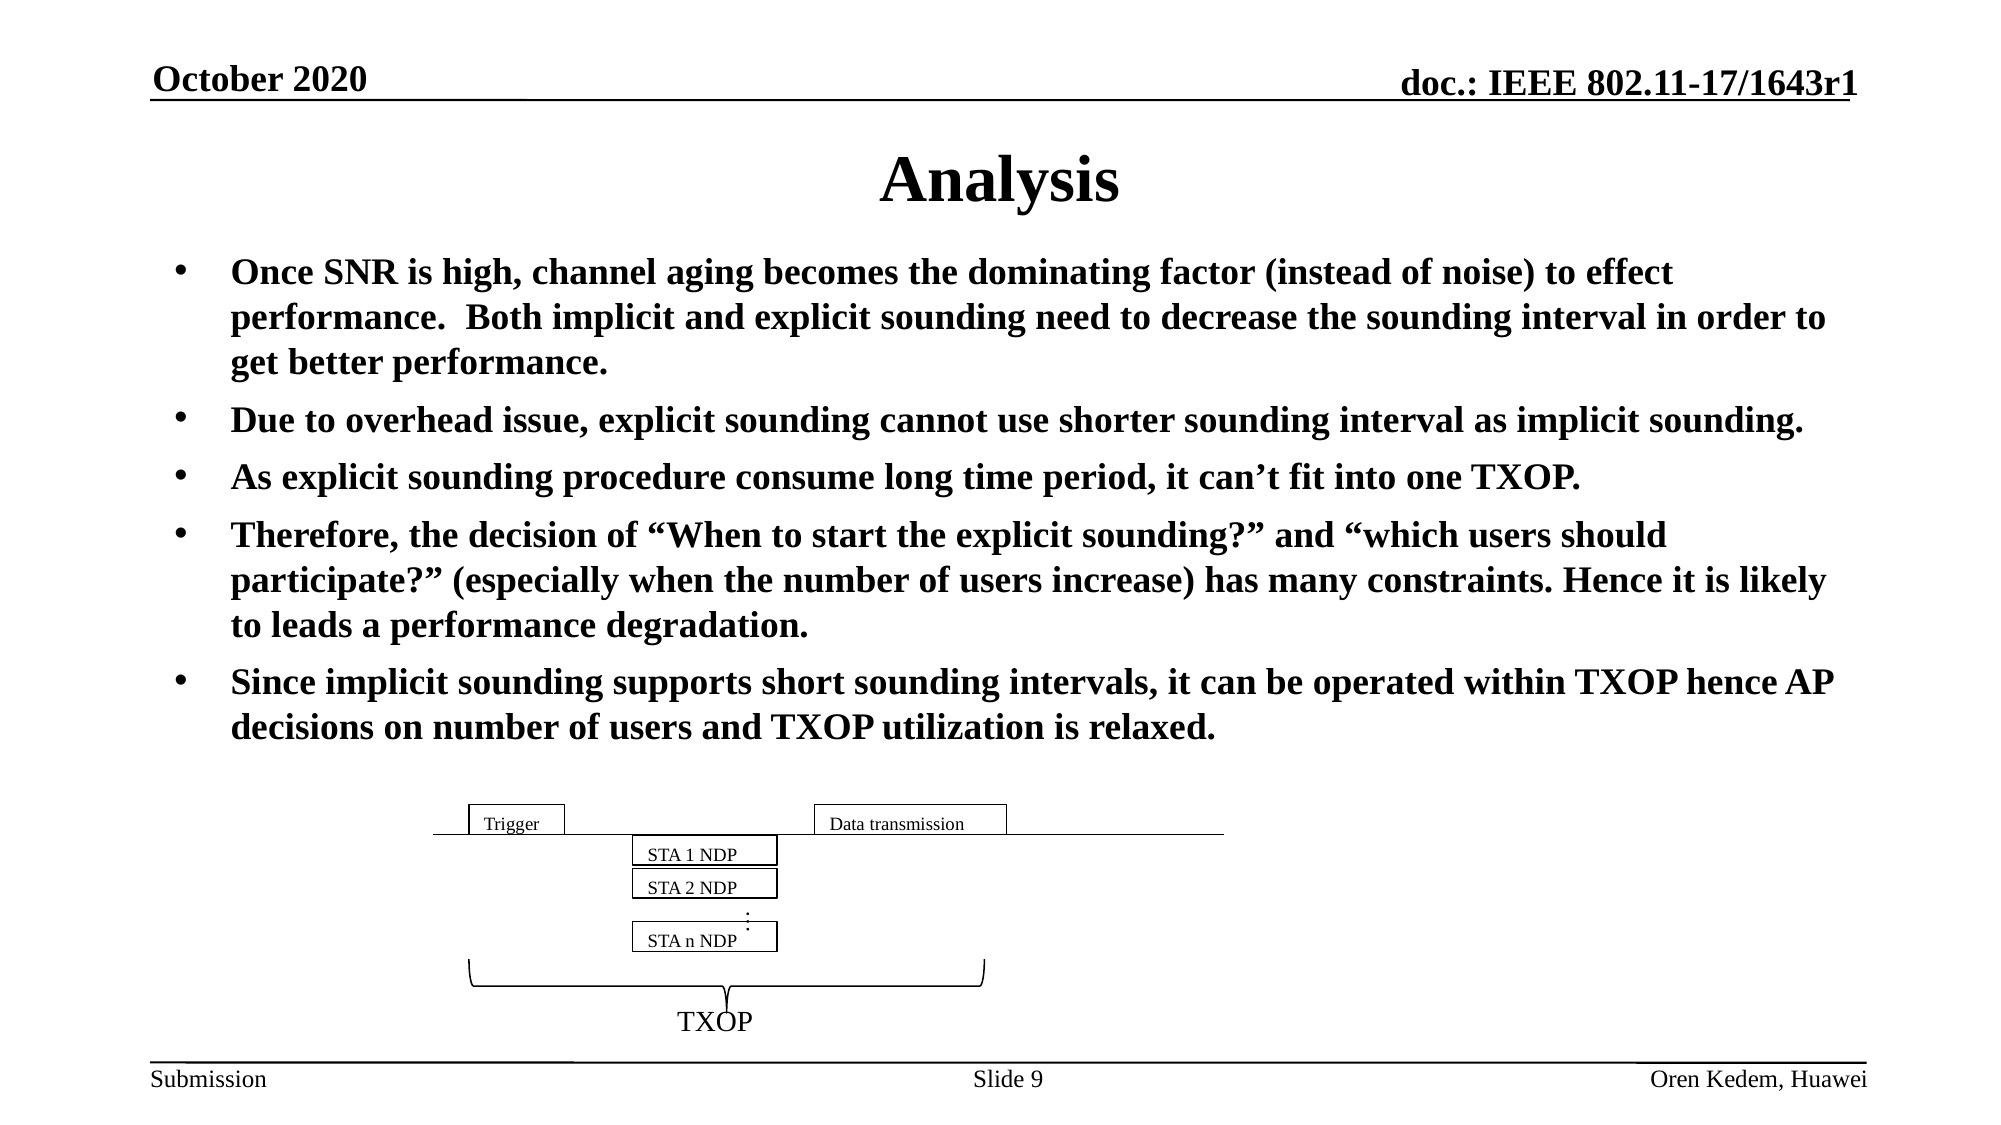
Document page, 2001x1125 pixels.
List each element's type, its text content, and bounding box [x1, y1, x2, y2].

footer Oren Kedem, Huawei [1171, 1061, 1869, 1093]
slide_number Slide 9 [950, 1061, 1067, 1123]
title Analysis [149, 112, 1850, 237]
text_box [432, 804, 1225, 1047]
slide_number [152, 54, 563, 100]
list Once SNR is high, channel aging becomes the dominating factor (instead of noise) to effect performance. Both implicit and explicit sounding need to decrease the sounding interval in order to get better performance. Due to overhead issue, explicit sounding cannot use shorter sounding interval as implicit sounding. As explicit sounding procedure consume long time period, it can’t fit into one TXOP. Therefore, the decision of “When to start the explicit sounding?” and “which users should participate?” (especially when the number of users increase) has many constraints. Hence it is likely to leads a performance degradation. Since implicit sounding supports short sounding intervals, it can be operated within TXOP hence AP decisions on number of users and TXOP utilization is relaxed. [149, 239, 1850, 965]
